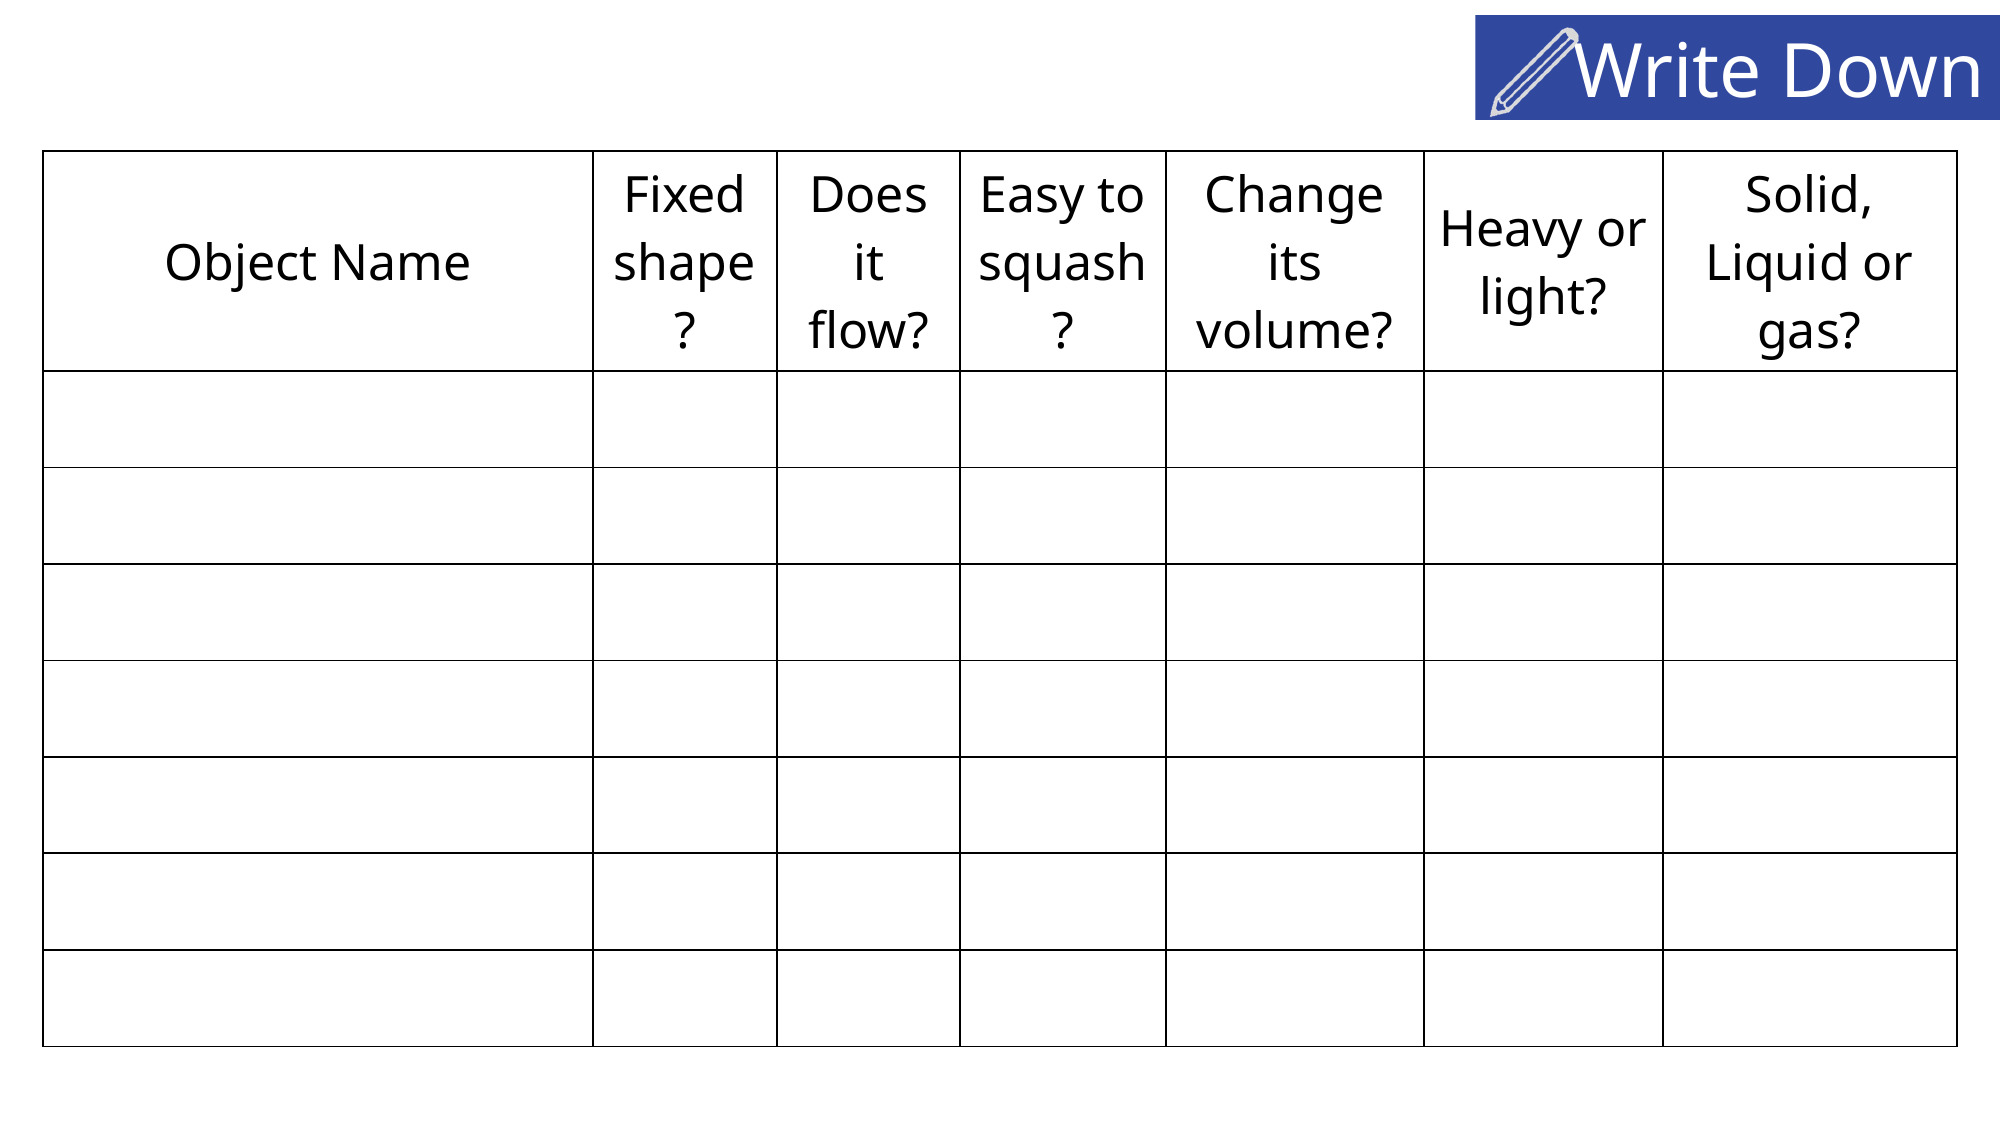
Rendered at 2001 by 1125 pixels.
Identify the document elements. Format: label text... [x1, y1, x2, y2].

table_cell [1425, 565, 1662, 660]
table_cell [594, 758, 776, 852]
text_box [1475, 15, 2000, 122]
table_cell [778, 565, 959, 660]
table_header Change its volume? [1167, 152, 1423, 370]
table_cell [961, 758, 1165, 852]
table_cell [594, 854, 776, 949]
table_cell [594, 372, 776, 467]
table_cell [1425, 372, 1662, 467]
table_cell [594, 565, 776, 660]
table_cell [961, 565, 1165, 660]
table_cell [961, 661, 1165, 756]
table_cell [1167, 565, 1423, 660]
table_cell [1664, 758, 1956, 852]
table_cell [44, 372, 592, 467]
table_cell [778, 758, 959, 852]
table_cell [1425, 661, 1662, 756]
table_cell [961, 854, 1165, 949]
table_cell [1664, 565, 1956, 660]
table_cell [594, 468, 776, 563]
table_cell [1167, 758, 1423, 852]
table_cell [1664, 661, 1956, 756]
table_cell [961, 951, 1165, 1046]
table_header Fixed shape? [594, 152, 776, 370]
table_cell [961, 468, 1165, 563]
table_header Easy to squash? [961, 152, 1165, 370]
table_cell [1167, 661, 1423, 756]
table_cell [1664, 951, 1956, 1046]
table_cell [1167, 854, 1423, 949]
table_cell [44, 468, 592, 563]
table_header Object Name [44, 152, 592, 370]
table_cell [594, 951, 776, 1046]
table_cell [44, 854, 592, 949]
table_cell [44, 661, 592, 756]
table_cell [44, 758, 592, 852]
table_cell [778, 854, 959, 949]
table_cell [1664, 372, 1956, 467]
table_cell [1664, 854, 1956, 949]
table_cell [1664, 468, 1956, 563]
table_cell [594, 661, 776, 756]
table_cell [1167, 372, 1423, 467]
table_cell [778, 468, 959, 563]
table_cell [1167, 468, 1423, 563]
table_cell [961, 372, 1165, 467]
table_cell [44, 565, 592, 660]
table_header Does it flow? [778, 152, 959, 370]
table_header Heavy or light? [1425, 152, 1662, 370]
table_cell [778, 951, 959, 1046]
table_cell [1425, 854, 1662, 949]
table_cell [1425, 951, 1662, 1046]
table_cell [778, 372, 959, 467]
table_cell [1425, 758, 1662, 852]
table_cell [1167, 951, 1423, 1046]
table_cell [44, 951, 592, 1046]
table_cell [1425, 468, 1662, 563]
table_cell [778, 661, 959, 756]
table_header Solid, Liquid or gas? [1664, 152, 1956, 370]
